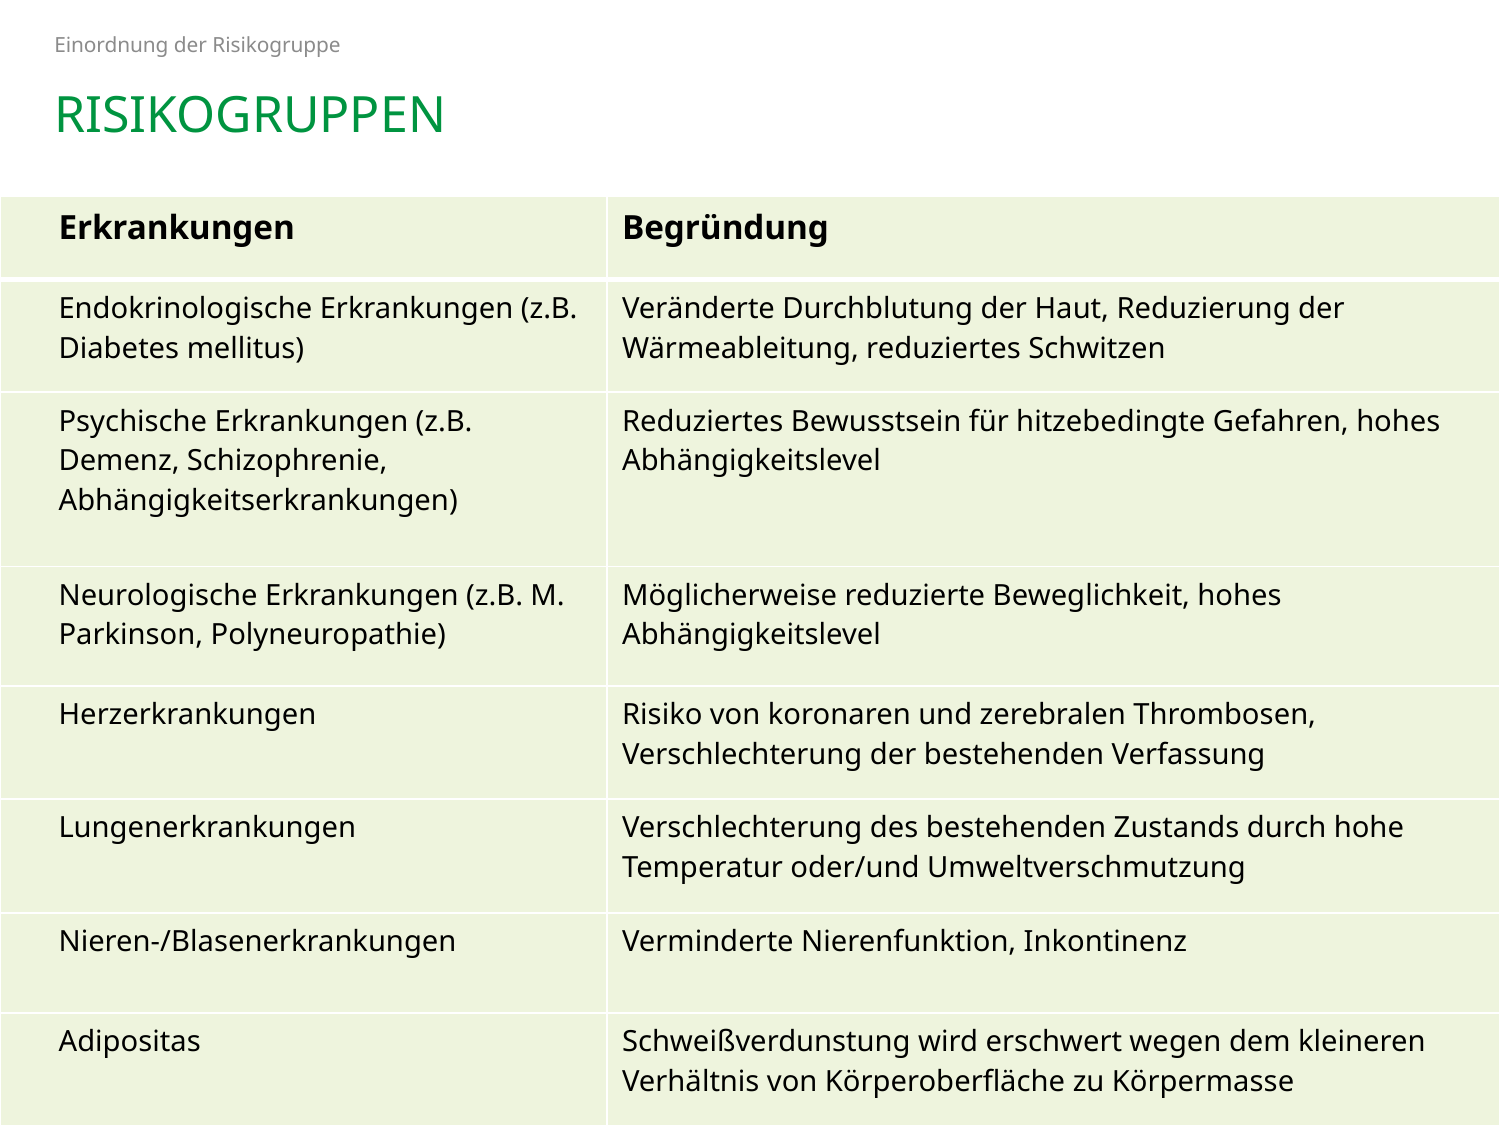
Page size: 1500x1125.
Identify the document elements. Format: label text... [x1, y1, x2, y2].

table_cell Nieren-/Blasenerkrankungen [1, 914, 606, 1012]
table_cell Verminderte Nierenfunktion, Inkontinenz [608, 914, 1499, 1012]
table_header Erkrankungen [1, 197, 606, 277]
table_cell Möglicherweise reduzierte Beweglichkeit, hohes Abhängigkeitslevel [608, 567, 1499, 685]
table_cell Verschlechterung des bestehenden Zustands durch hohe Temperatur oder/und Umweltverschmutzung [608, 800, 1499, 912]
table_cell Risiko von koronaren und zerebralen Thrombosen, Verschlechterung der bestehenden Verfassung [608, 687, 1499, 798]
table_cell Veränderte Durchblutung der Haut, Reduzierung der Wärmeableitung, reduziertes Schwitzen [608, 282, 1499, 391]
table_cell Schweißverdunstung wird erschwert wegen dem kleineren Verhältnis von Körperoberfläche zu Körpermasse [608, 1014, 1499, 1125]
table_cell Herzerkrankungen [1, 687, 606, 798]
table_cell Psychische Erkrankungen (z.B. Demenz, Schizophrenie, Abhängigkeitserkrankungen) [1, 393, 606, 566]
table_header Begründung [608, 197, 1499, 277]
table_cell Lungenerkrankungen [1, 800, 606, 912]
title risikogruppen [54, 82, 1407, 195]
table_cell Endokrinologische Erkrankungen (z.B. Diabetes mellitus) [1, 282, 606, 391]
table_cell Reduziertes Bewusstsein für hitzebedingte Gefahren, hohes Abhängigkeitslevel [608, 393, 1499, 566]
table_cell Adipositas [1, 1014, 606, 1125]
footer Einordnung der Risikogruppe [54, 29, 1407, 60]
table_cell Neurologische Erkrankungen (z.B. M. Parkinson, Polyneuropathie) [1, 567, 606, 685]
